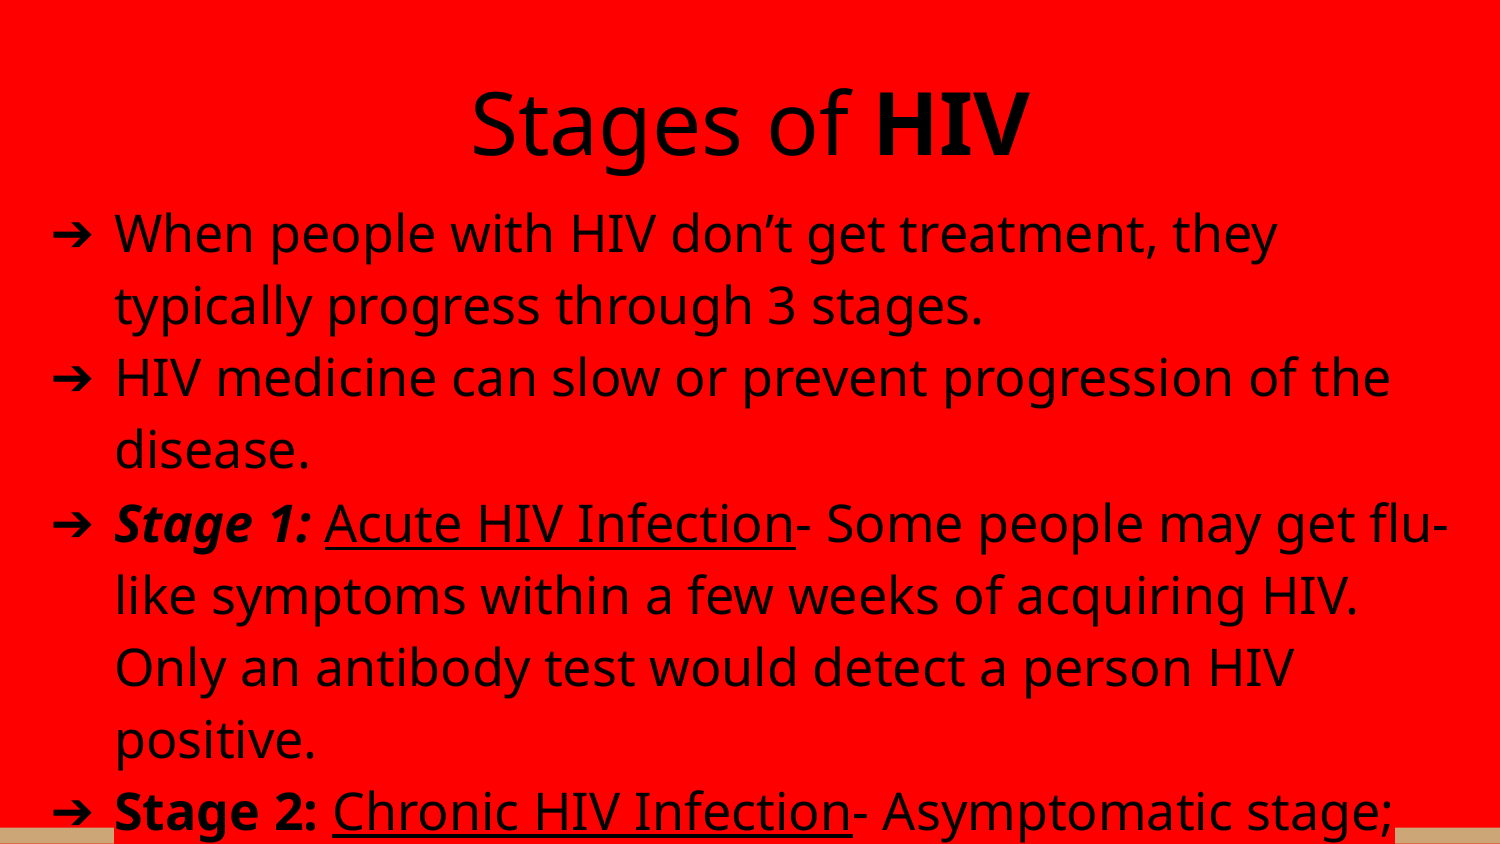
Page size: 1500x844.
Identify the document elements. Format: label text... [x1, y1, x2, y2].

list When people with HIV don’t get treatment, they typically progress through 3 stages. HIV medicine can slow or prevent progression of the disease. Stage 1: Acute HIV Infection- Some people may get flu-like symptoms within a few weeks of acquiring HIV. Only an antibody test would detect a person HIV positive. Stage 2: Chronic HIV Infection- Asymptomatic stage; people feel & could look healthy for years but are still contagious. Stage 3: AIDS- Years of living with the virus damages the immune system leaving a person very weak & vulnerable to opportunistic infections which are life threatening [24, 176, 1485, 819]
title Stages of HIV [51, 51, 1449, 176]
